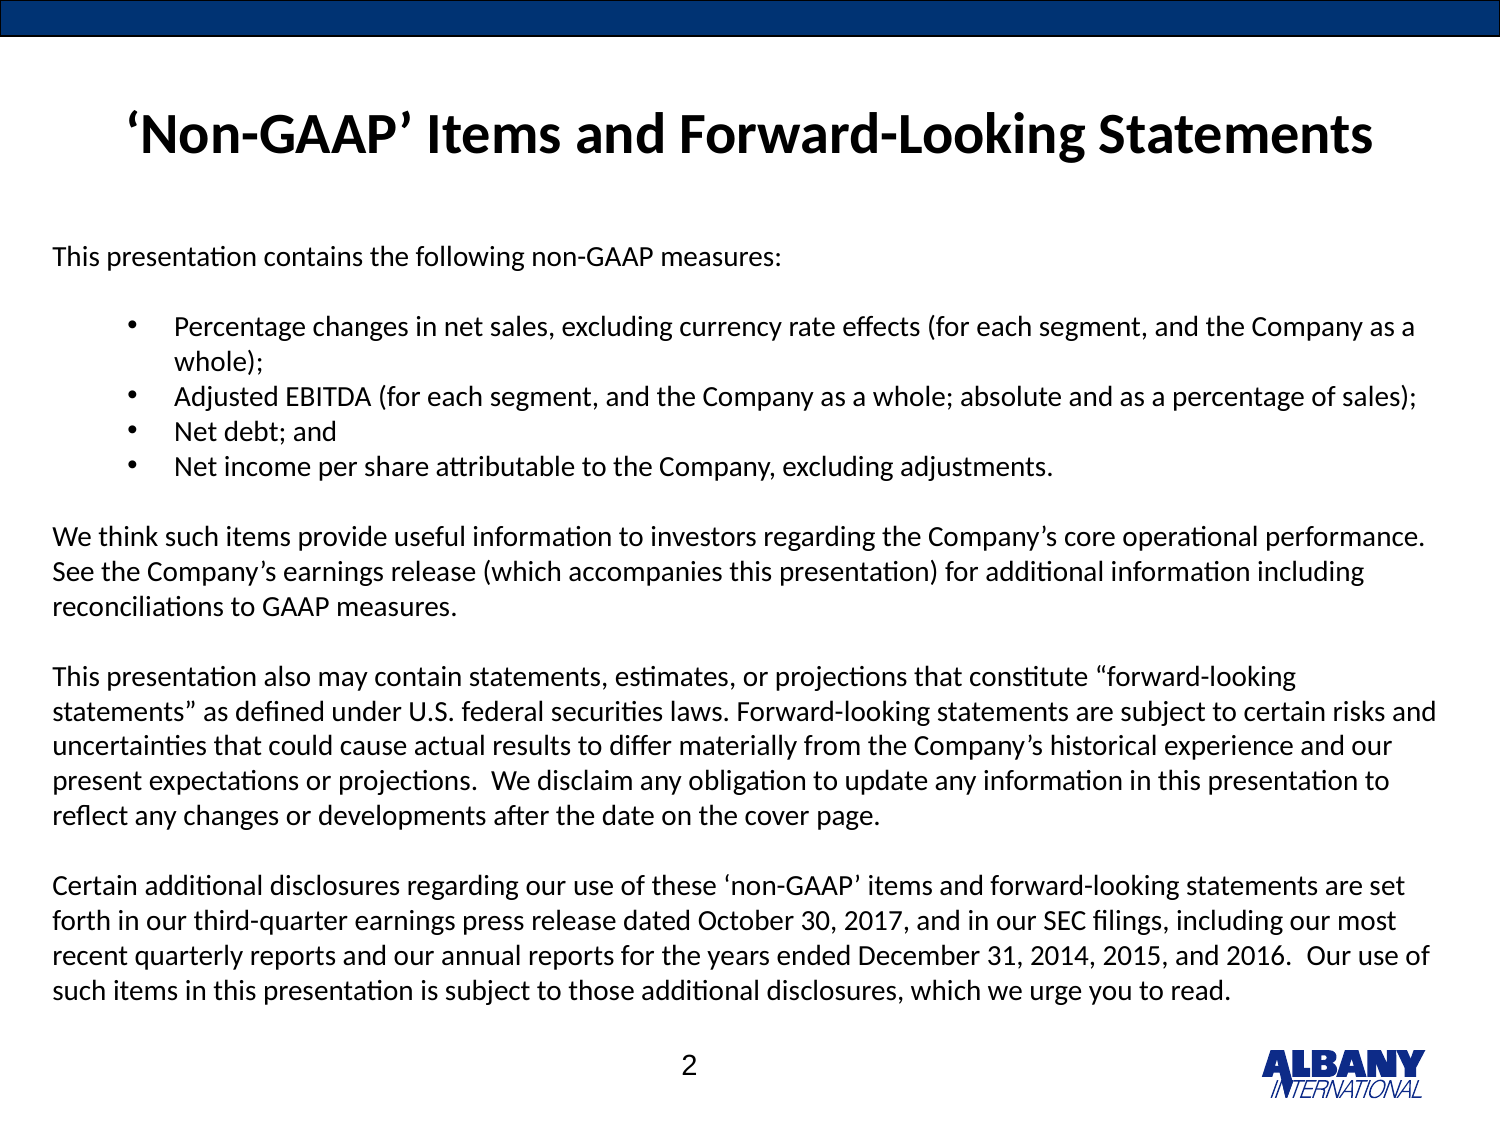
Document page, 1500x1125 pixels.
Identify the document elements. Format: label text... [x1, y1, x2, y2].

text_box 2 [666, 1039, 734, 1089]
text_box ‘Non-GAAP’ Items and Forward-Looking Statements This presentation contains the following non-GAAP measures: Percentage changes in net sales, excluding currency rate effects (for each segment, and the Company as a whole); Adjusted EBITDA (for each segment, and the Company as a whole; absolute and as a percentage of sales); Net debt; and Net income per share attributable to the Company, excluding adjustments. We think such items provide useful information to investors regarding the Company’s core operational performance. See the Company’s earnings release (which accompanies this presentation) for additional information including reconciliations to GAAP measures. This presentation also may contain statements, estimates, or projections that constitute “forward-looking statements” as defined under U.S. federal securities laws. Forward-looking statements are subject to certain risks and uncertainties that could cause actual results to differ materially from the Company’s historical experience and our present expectations or projections. We disclaim any obligation to update any information in this presentation to reflect any changes or developments after the date on the cover page. Certain additional disclosures regarding our use of these ‘non-GAAP’ items and forward-looking statements are set forth in our third-quarter earnings press release dated October 30, 2017, and in our SEC filings, including our most recent quarterly reports and our annual reports for the years ended December 31, 2014, 2015, and 2016. Our use of such items in this presentation is subject to those additional disclosures, which we urge you to read. [37, 37, 1463, 1125]
